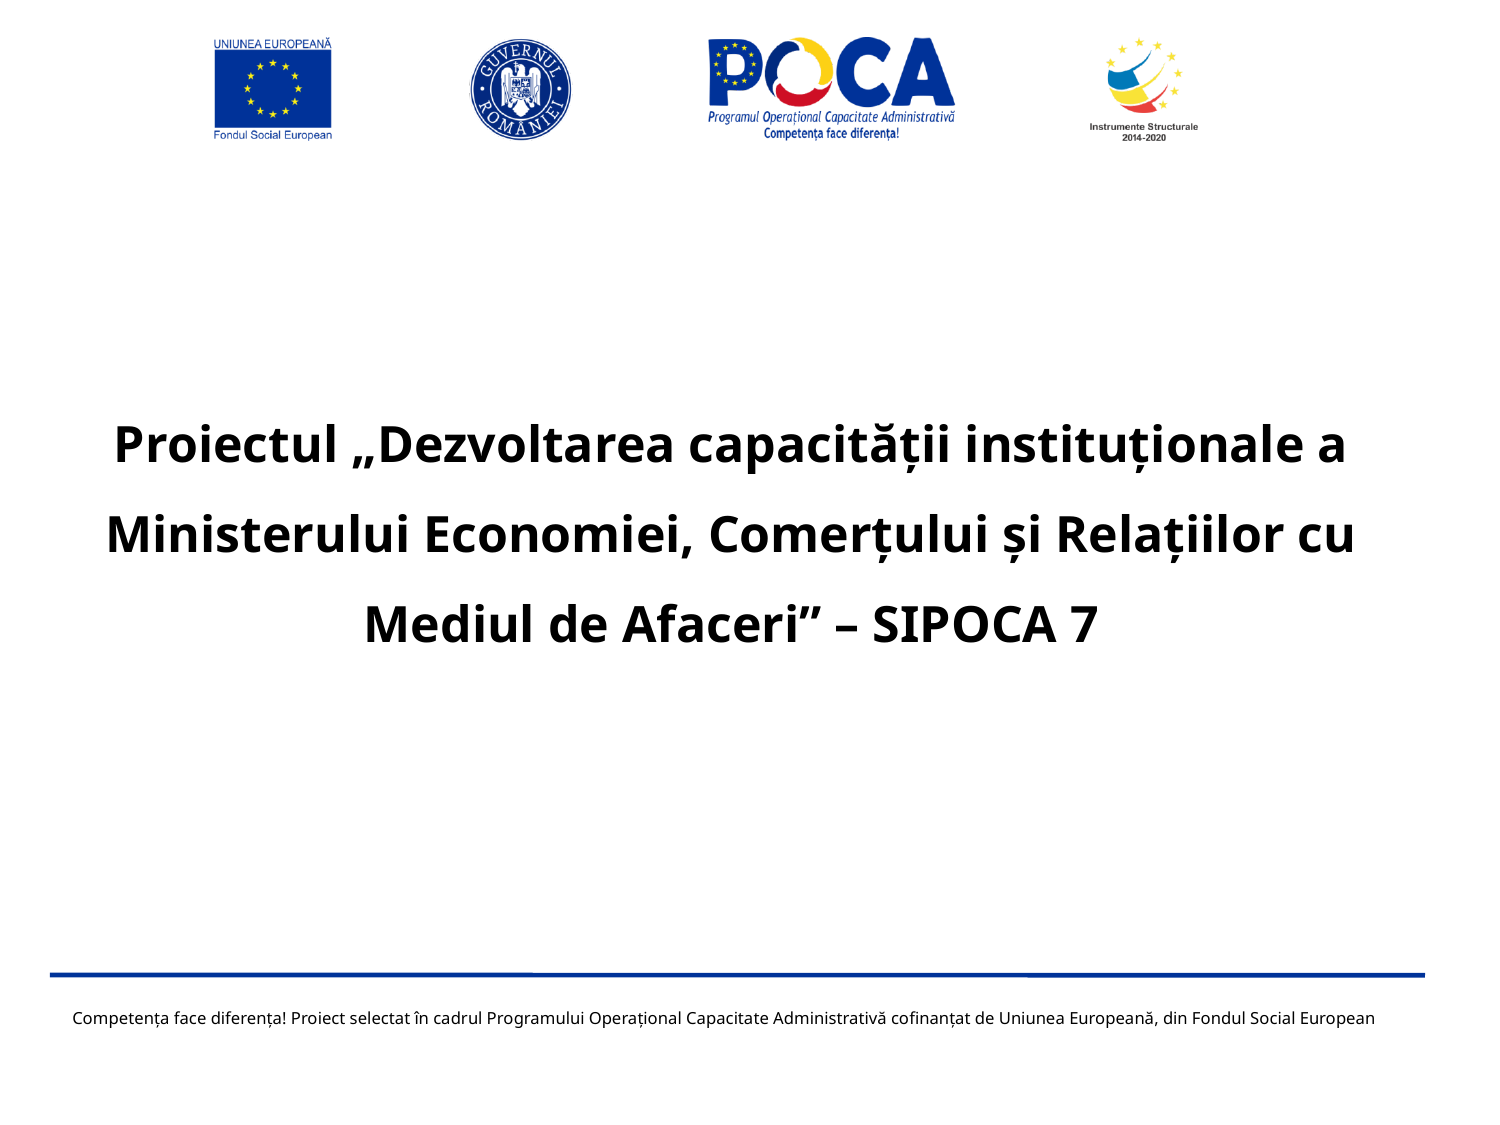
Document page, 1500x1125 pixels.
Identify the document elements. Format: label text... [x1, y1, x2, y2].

picture [212, 37, 1198, 141]
text_box Proiectul „Dezvoltarea capacităţii instituţionale a Ministerului Economiei, Comerţului şi Relaţiilor cu Mediul de Afaceri” – SIPOCA 7 [49, 374, 1413, 660]
